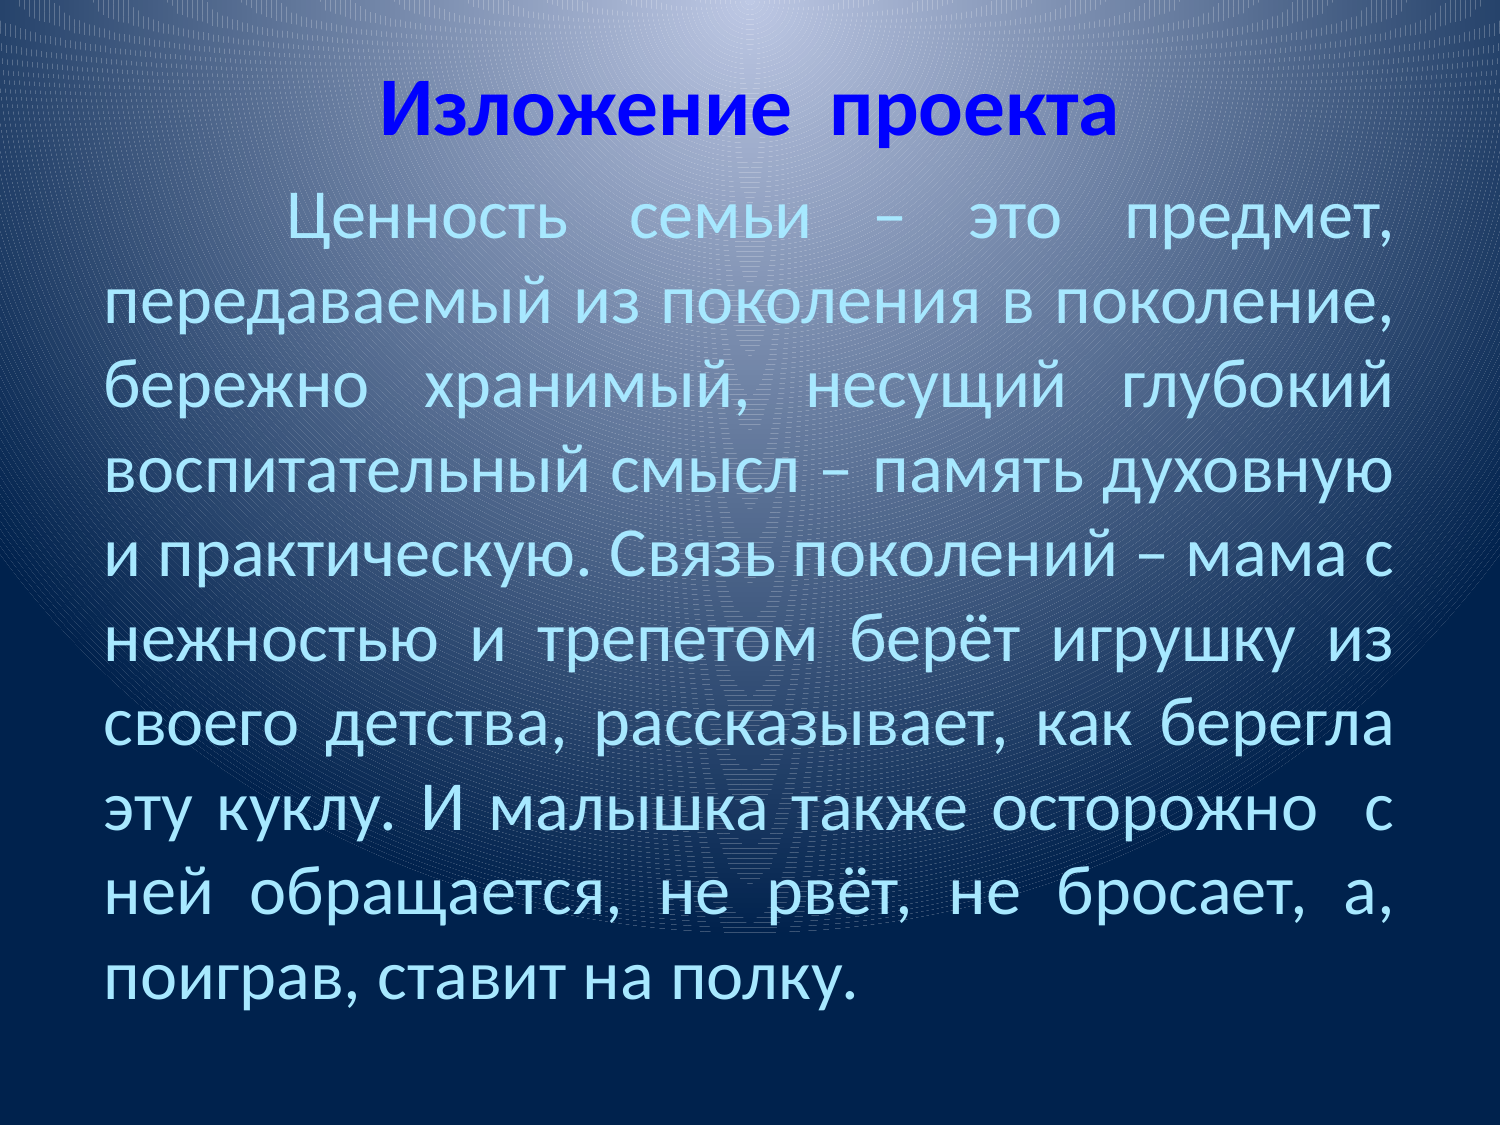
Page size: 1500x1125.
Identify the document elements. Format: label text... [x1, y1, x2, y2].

subtitle Ценность семьи – это предмет, передаваемый из поколения в поколение, бережно хранимый, несущий глубокий воспитательный смысл – память духовную и практическую. Связь поколений – мама с нежностью и трепетом берёт игрушку из своего детства, рассказывает, как берегла эту куклу. И малышка также осторожно с ней обращается, не рвёт, не бросает, а, поиграв, ставит на полку. [88, 160, 1412, 1047]
title Изложение проекта [112, 30, 1388, 160]
